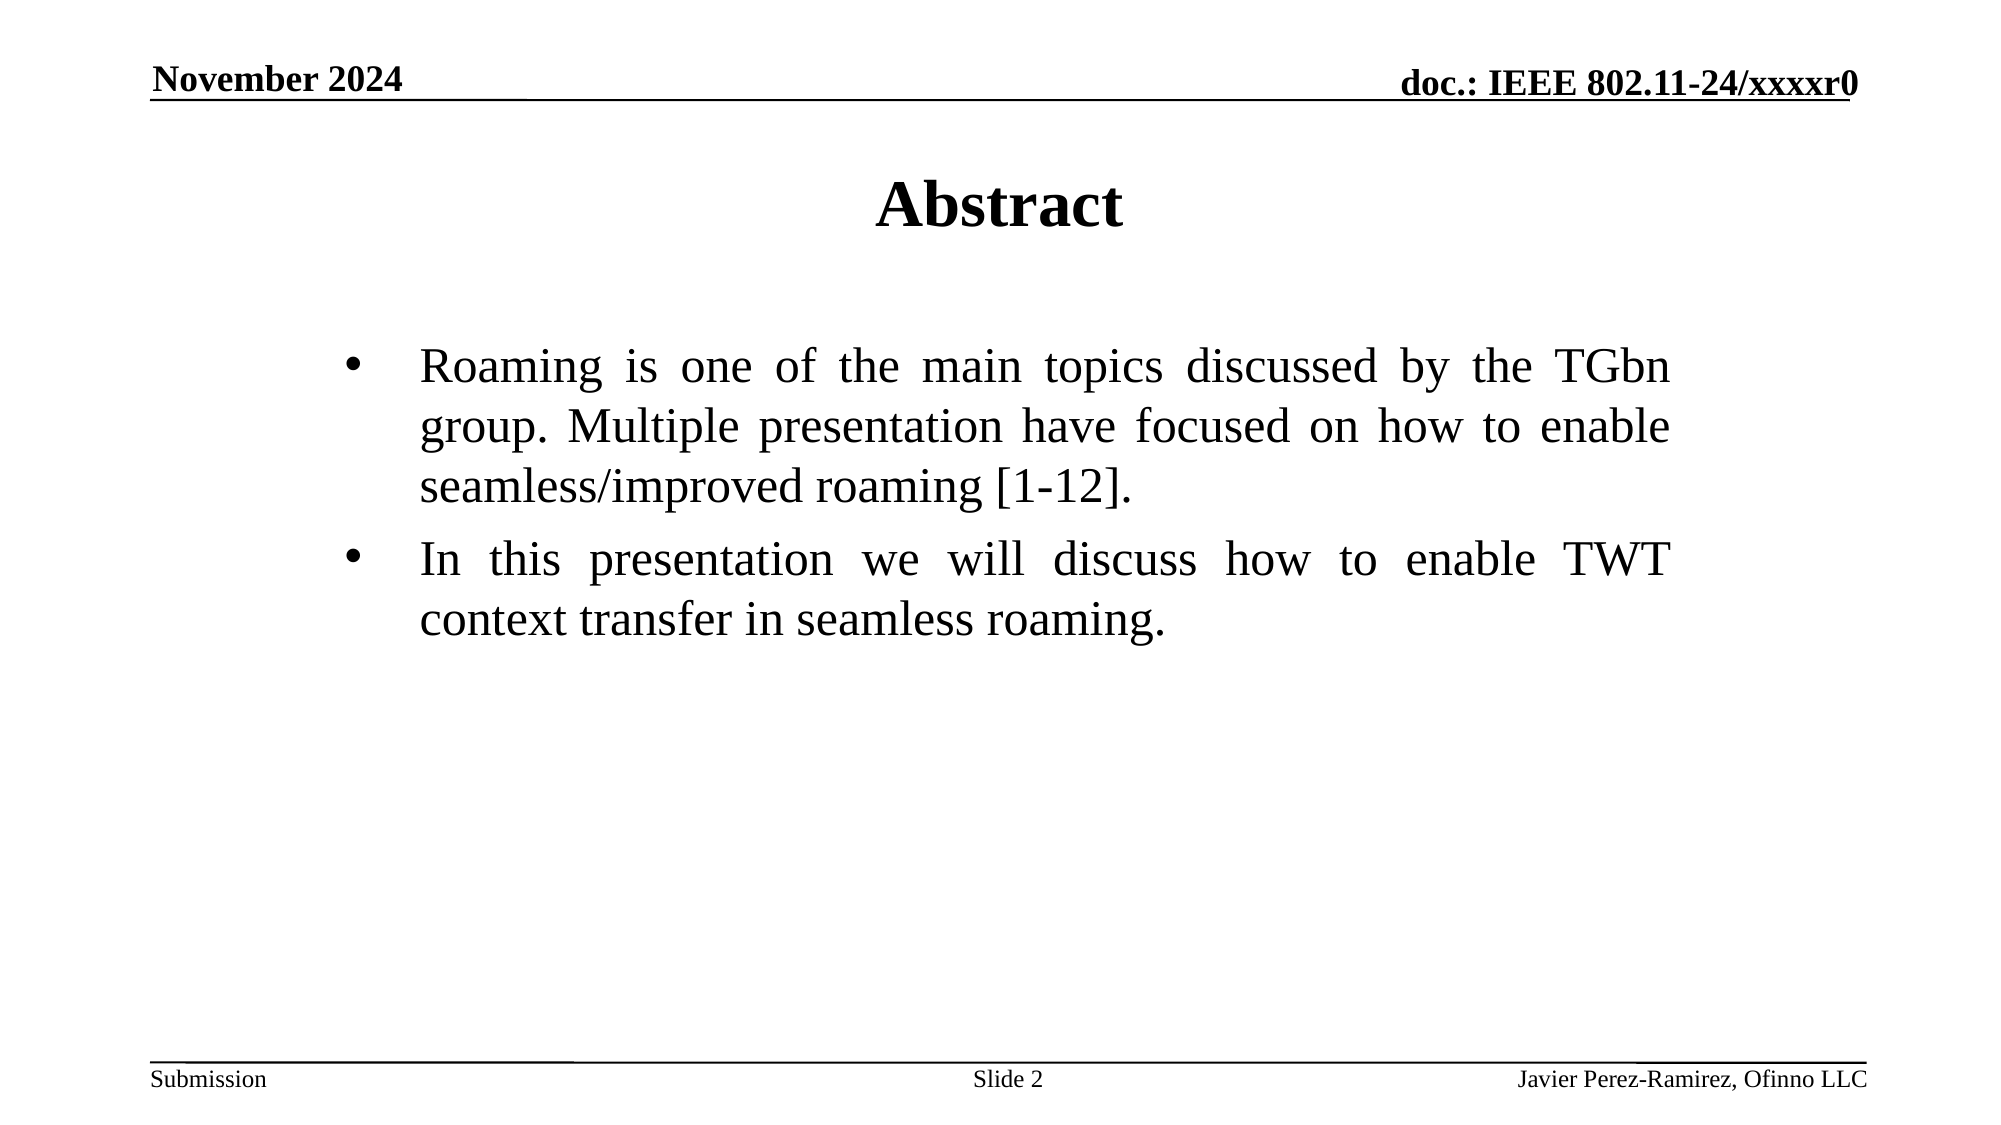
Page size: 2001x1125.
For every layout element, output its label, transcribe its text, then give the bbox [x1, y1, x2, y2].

text_box Roaming is one of the main topics discussed by the TGbn group. Multiple presentation have focused on how to enable seamless/improved roaming [1-12]. In this presentation we will discuss how to enable TWT context transfer in seamless roaming. [329, 325, 1687, 657]
footer Javier Perez-Ramirez, Ofinno LLC [1171, 1061, 1869, 1093]
slide_number Slide 2 [950, 1061, 1067, 1123]
list [149, 324, 1850, 1000]
title Abstract [149, 112, 1850, 288]
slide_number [152, 54, 563, 100]
